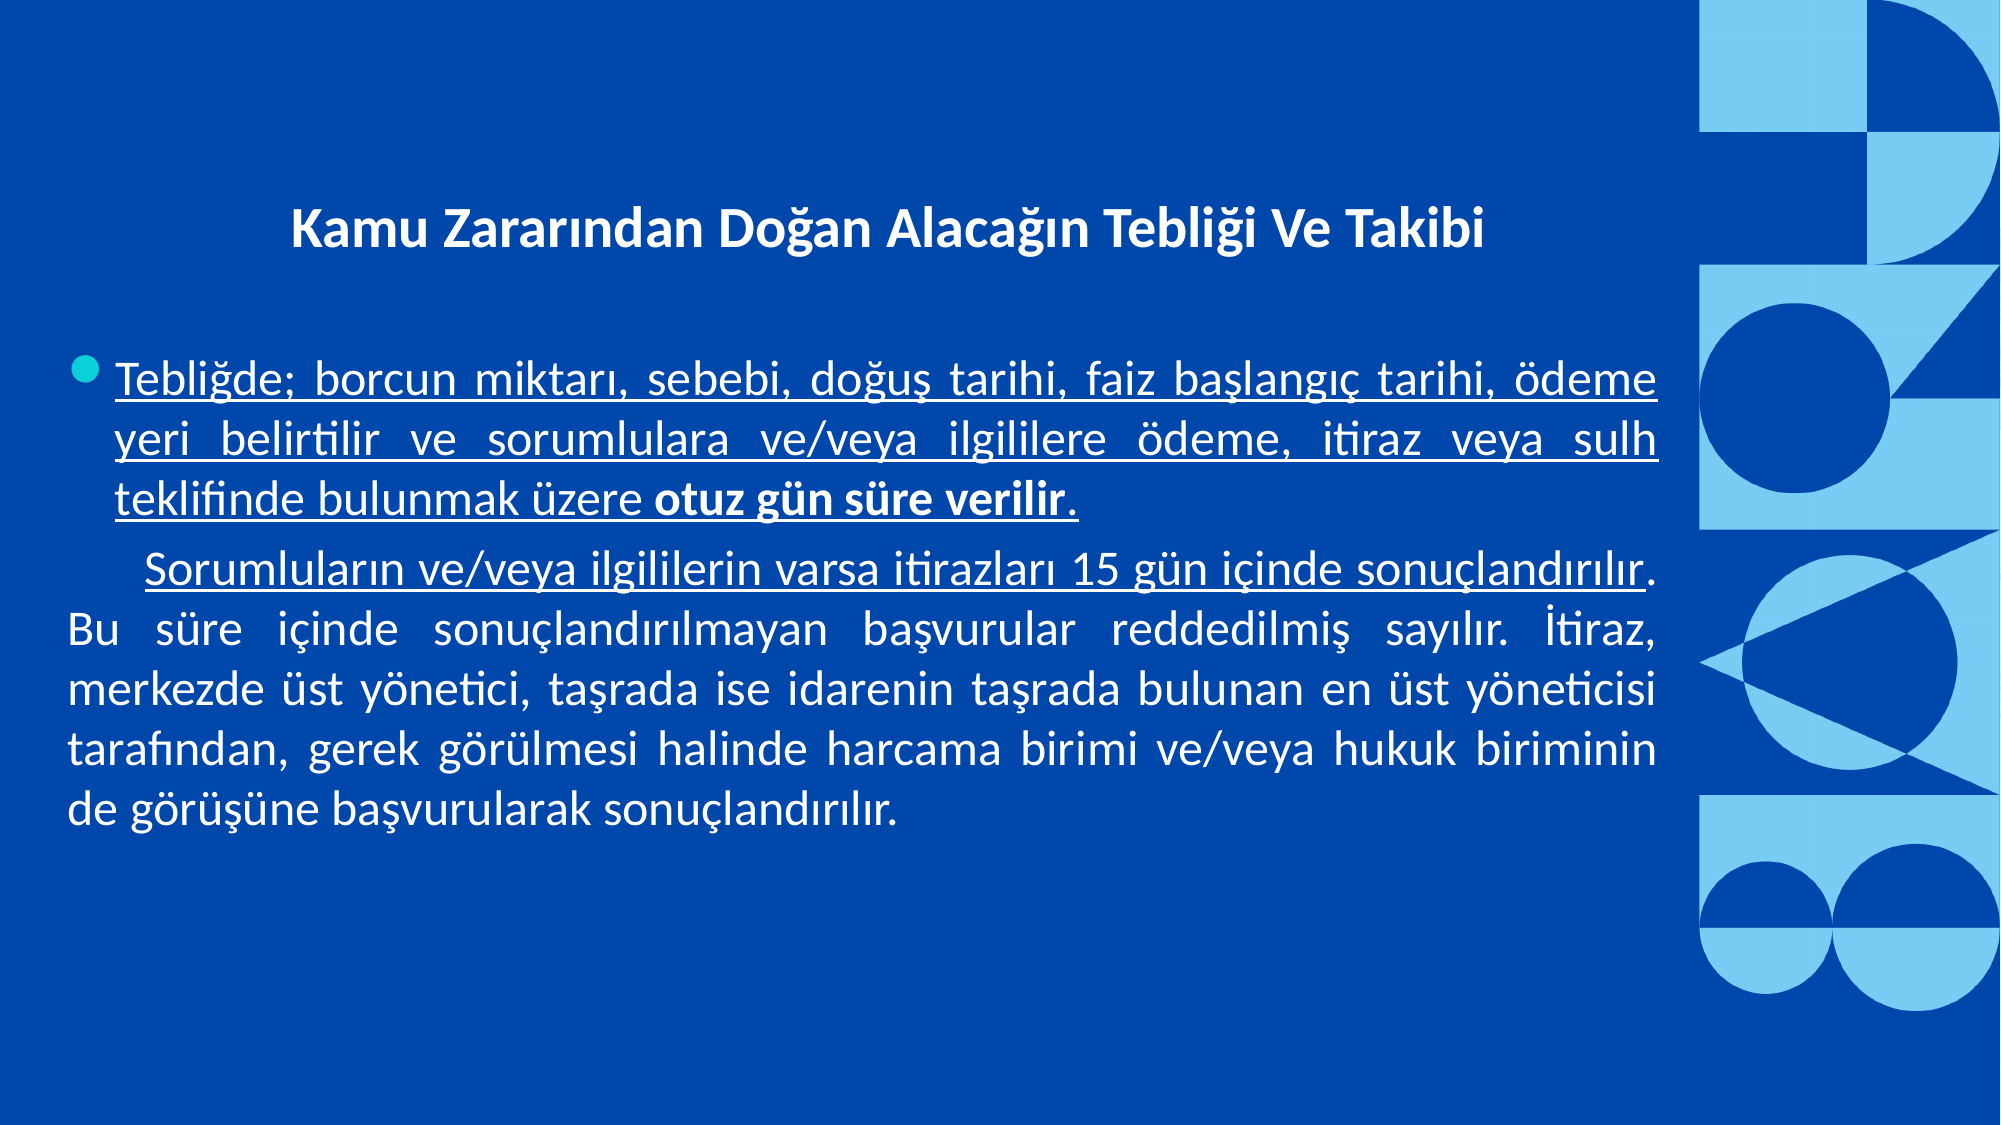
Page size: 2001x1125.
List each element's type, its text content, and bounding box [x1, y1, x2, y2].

text_box Kamu Zararından Doğan Alacağın Tebliği Ve Takibi [64, 143, 1674, 315]
text_box Tebliğde; borcun miktarı, sebebi, doğuş tarihi, faiz başlangıç tarihi, ödeme yeri belirtilir ve sorumlulara ve/veya ilgililere ödeme, itiraz veya sulh teklifinde bulunmak üzere otuz gün süre verilir. Sorumluların ve/veya ilgililerin varsa itirazları 15 gün içinde sonuçlandırılır. Bu süre içinde sonuçlandırılmayan başvurular reddedilmiş sayılır. İtiraz, merkezde üst yönetici, taşrada ise idarenin taşrada bulunan en üst yöneticisi tarafından, gerek görülmesi halinde harcama birimi ve/veya hukuk biriminin de görüşüne başvurularak sonuçlandırılır. [53, 338, 1674, 843]
picture [1699, 0, 2001, 1125]
